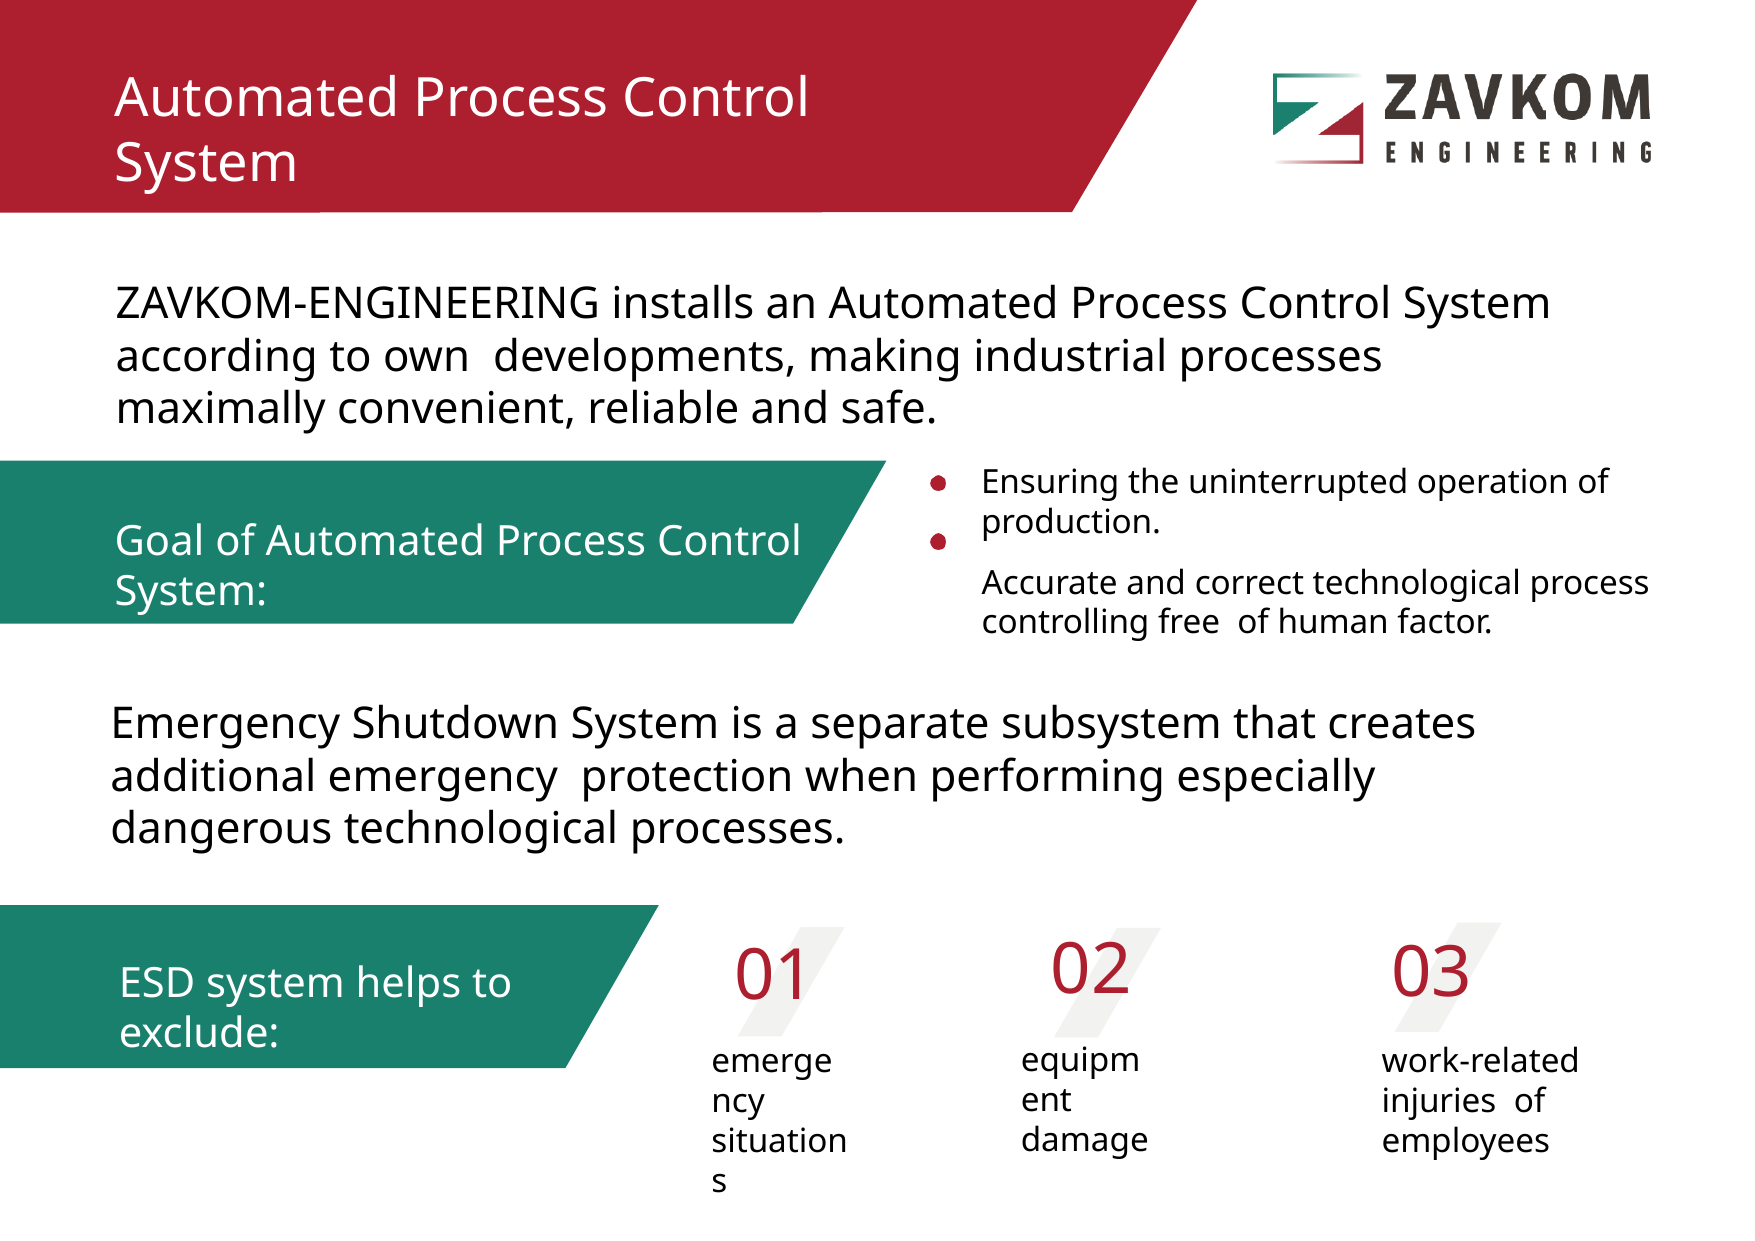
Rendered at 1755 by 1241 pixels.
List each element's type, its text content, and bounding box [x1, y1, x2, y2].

text_box [0, 0, 1198, 213]
text_box Ensuring the uninterrupted operation of production. Accurate and correct technological process controlling free of human factor. [979, 438, 1707, 641]
picture [930, 475, 946, 492]
text_box 03 work-related injuries of employees [1379, 923, 1645, 1159]
text_box [1154, 927, 1161, 941]
title Automated Process Control System [112, 59, 861, 270]
picture [1273, 73, 1651, 164]
picture [930, 533, 946, 550]
text_box Emergency Shutdown System is a separate subsystem that creates additional emergency protection when performing especially dangerous technological processes. [108, 693, 1552, 853]
text_box [0, 905, 659, 1069]
text_box ESD system helps to exclude: [116, 954, 598, 1057]
text_box Goal of Automated Process Control System: [112, 511, 823, 614]
text_box [0, 460, 887, 624]
text_box 02 equipment damage [1018, 920, 1154, 1158]
text_box ZAVKOM-ENGINEERING installs an Automated Process Control System according to own developments, making industrial processes maximally convenient, reliable and safe. [113, 272, 1565, 433]
text_box 01 emergency situations [709, 926, 851, 1199]
